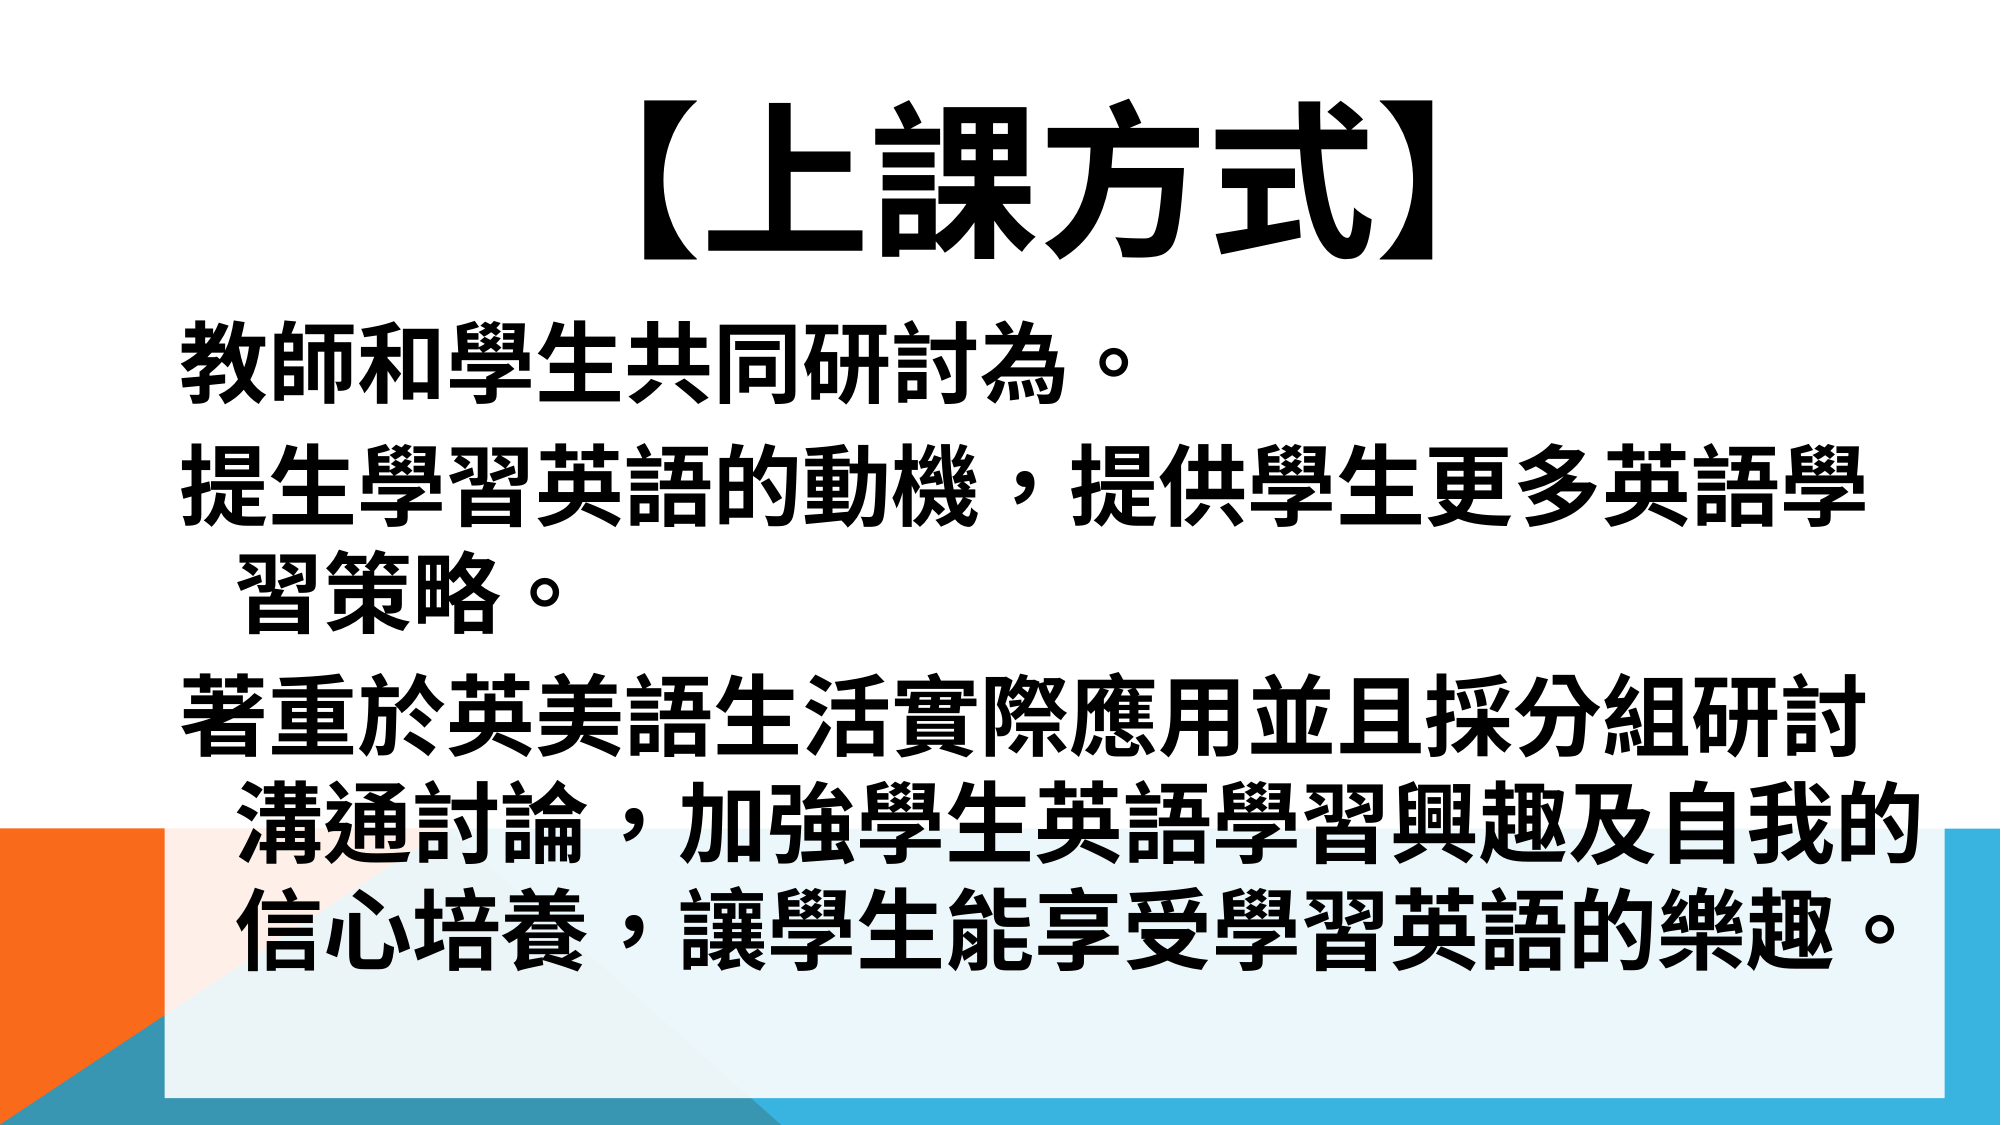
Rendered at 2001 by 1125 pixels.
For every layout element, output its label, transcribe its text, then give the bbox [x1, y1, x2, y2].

title 【上課方式】 [295, 68, 1783, 287]
list 教師和學生共同研討為。 提生學習英語的動機，提供學生更多英語學習策略。 著重於英美語生活實際應用並且採分組研討溝通討論，加強學生英語學習興趣及自我的信心培養，讓學生能享受學習英語的樂趣。 [164, 300, 1945, 1099]
